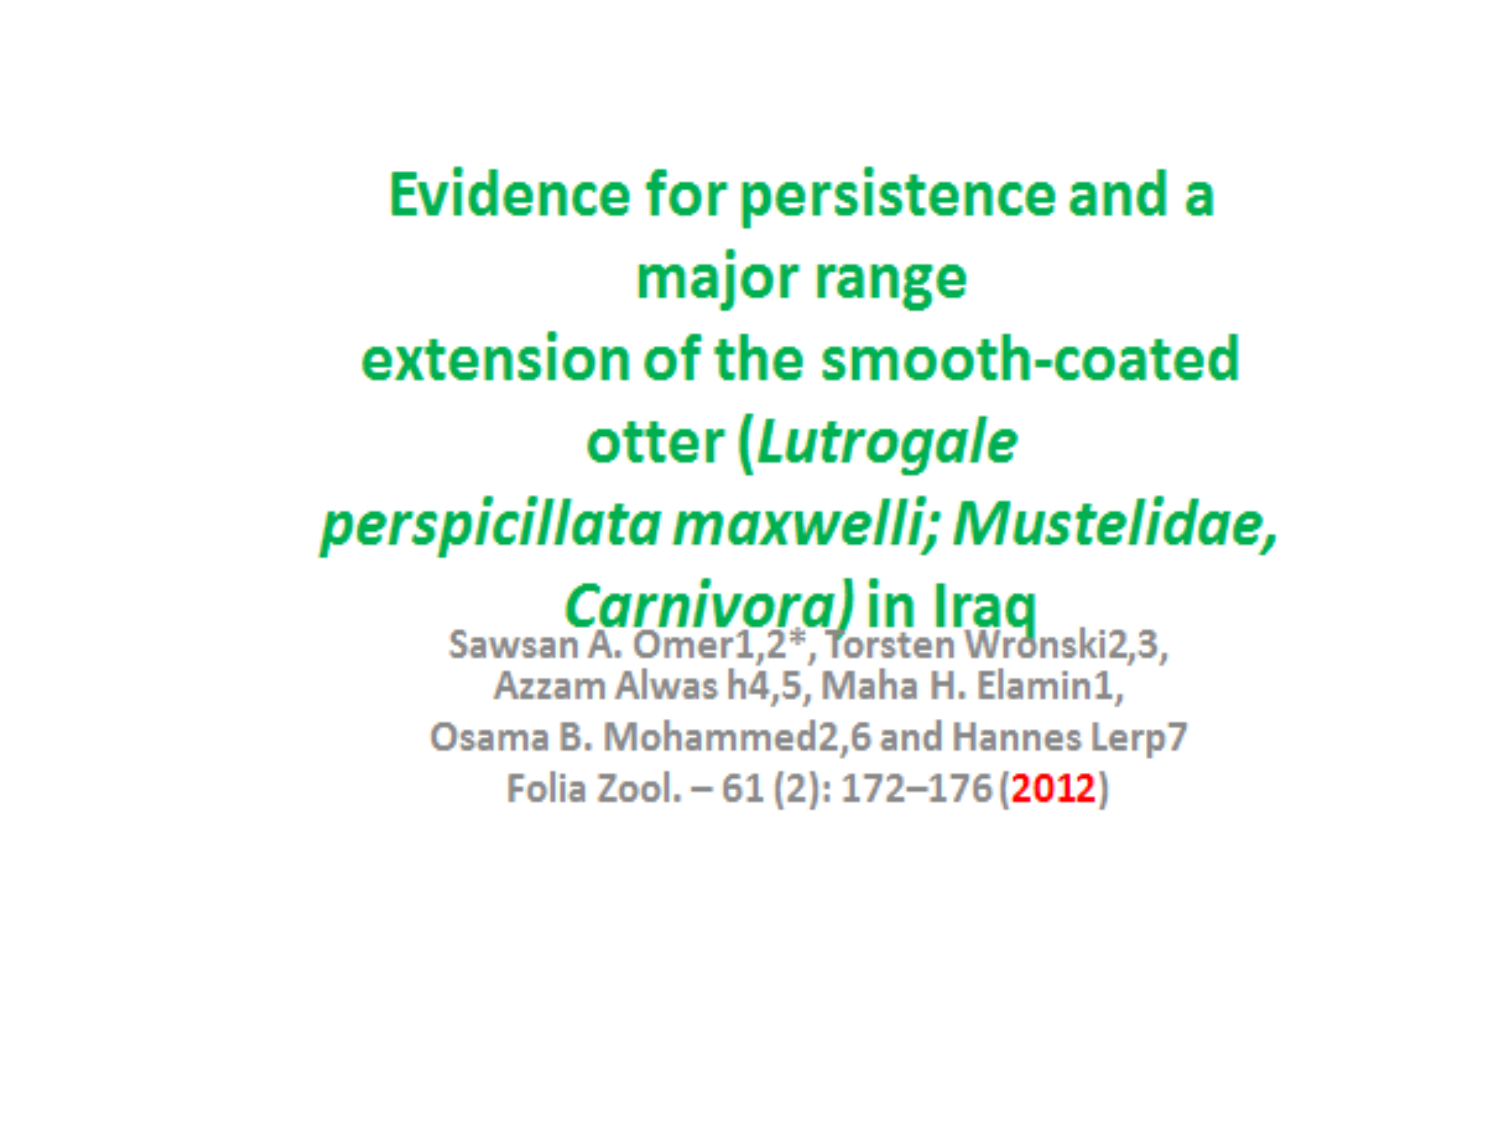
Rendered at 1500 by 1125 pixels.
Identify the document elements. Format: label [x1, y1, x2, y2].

picture [212, 62, 1401, 988]
